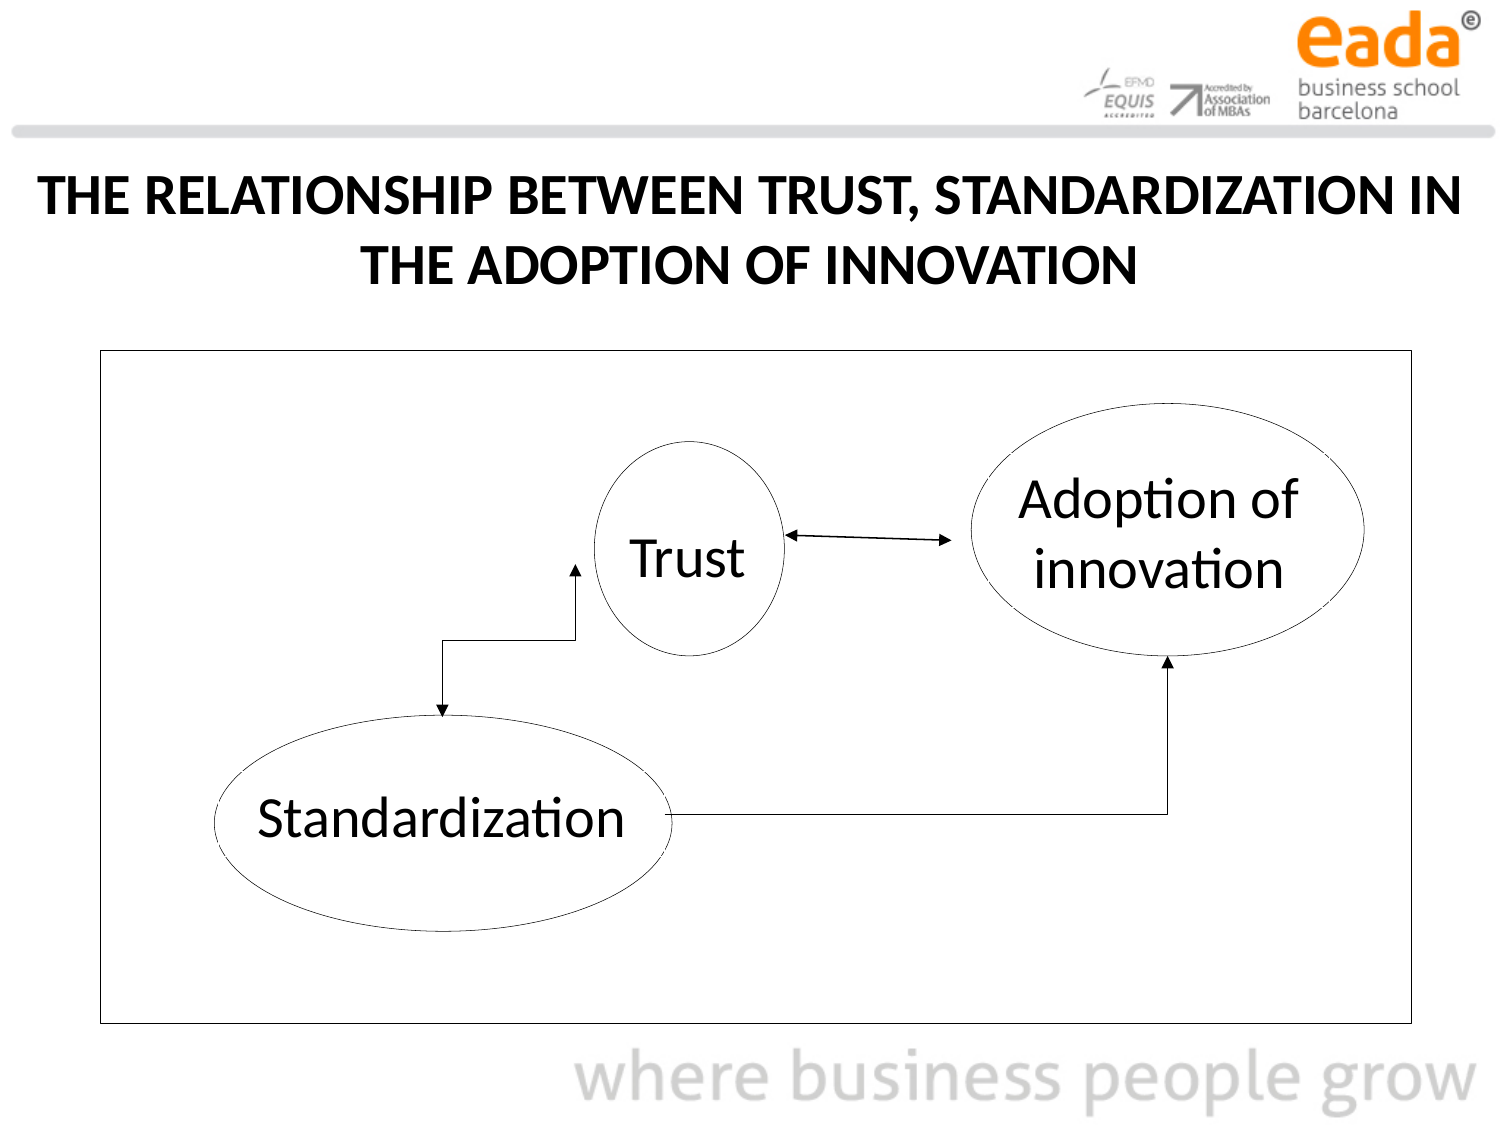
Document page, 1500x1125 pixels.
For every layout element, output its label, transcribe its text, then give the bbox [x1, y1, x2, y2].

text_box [664, 655, 1168, 816]
title THE RELATIONSHIP BETWEEN TRUST, STANDARDIZATION IN THE ADOPTION OF INNOVATION [0, 149, 1500, 327]
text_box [442, 563, 576, 718]
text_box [784, 534, 952, 541]
picture [0, 327, 1500, 1125]
picture [0, 0, 1500, 149]
text_box [98, 348, 1413, 1025]
